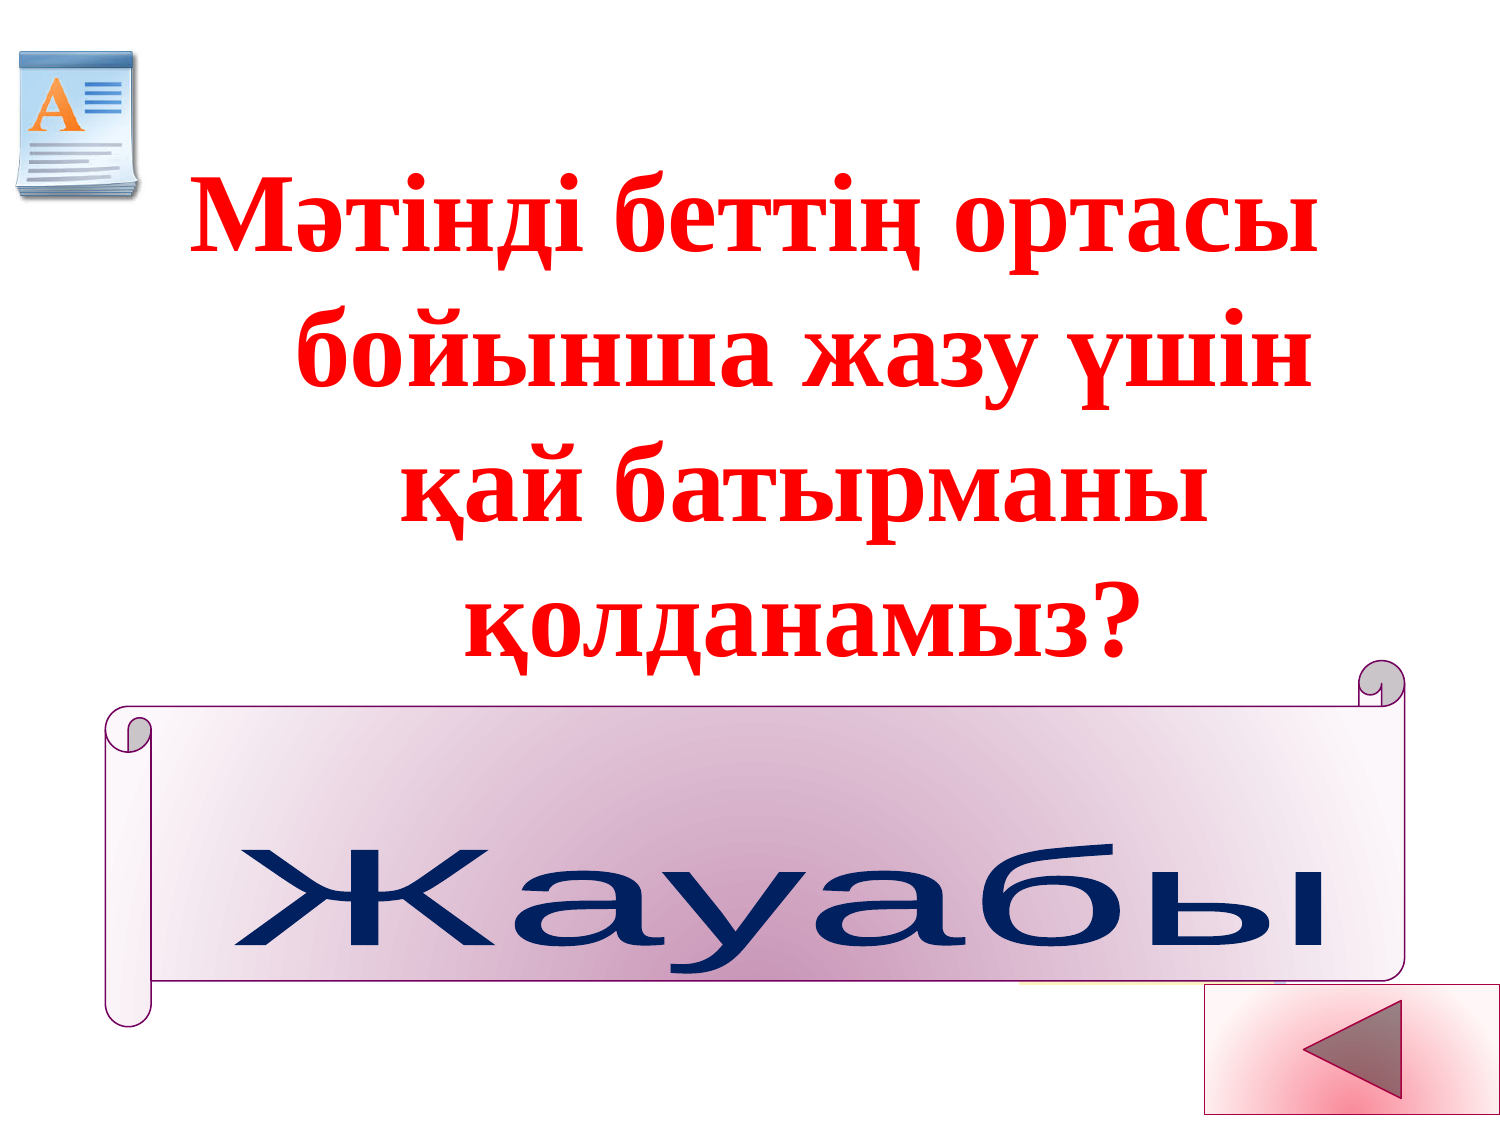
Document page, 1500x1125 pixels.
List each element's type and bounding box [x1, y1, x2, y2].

text_box [1013, 787, 1291, 997]
text_box [0, 0, 1500, 1125]
picture [3, 42, 150, 205]
text_box [0, 44, 156, 217]
picture [1019, 784, 1286, 985]
